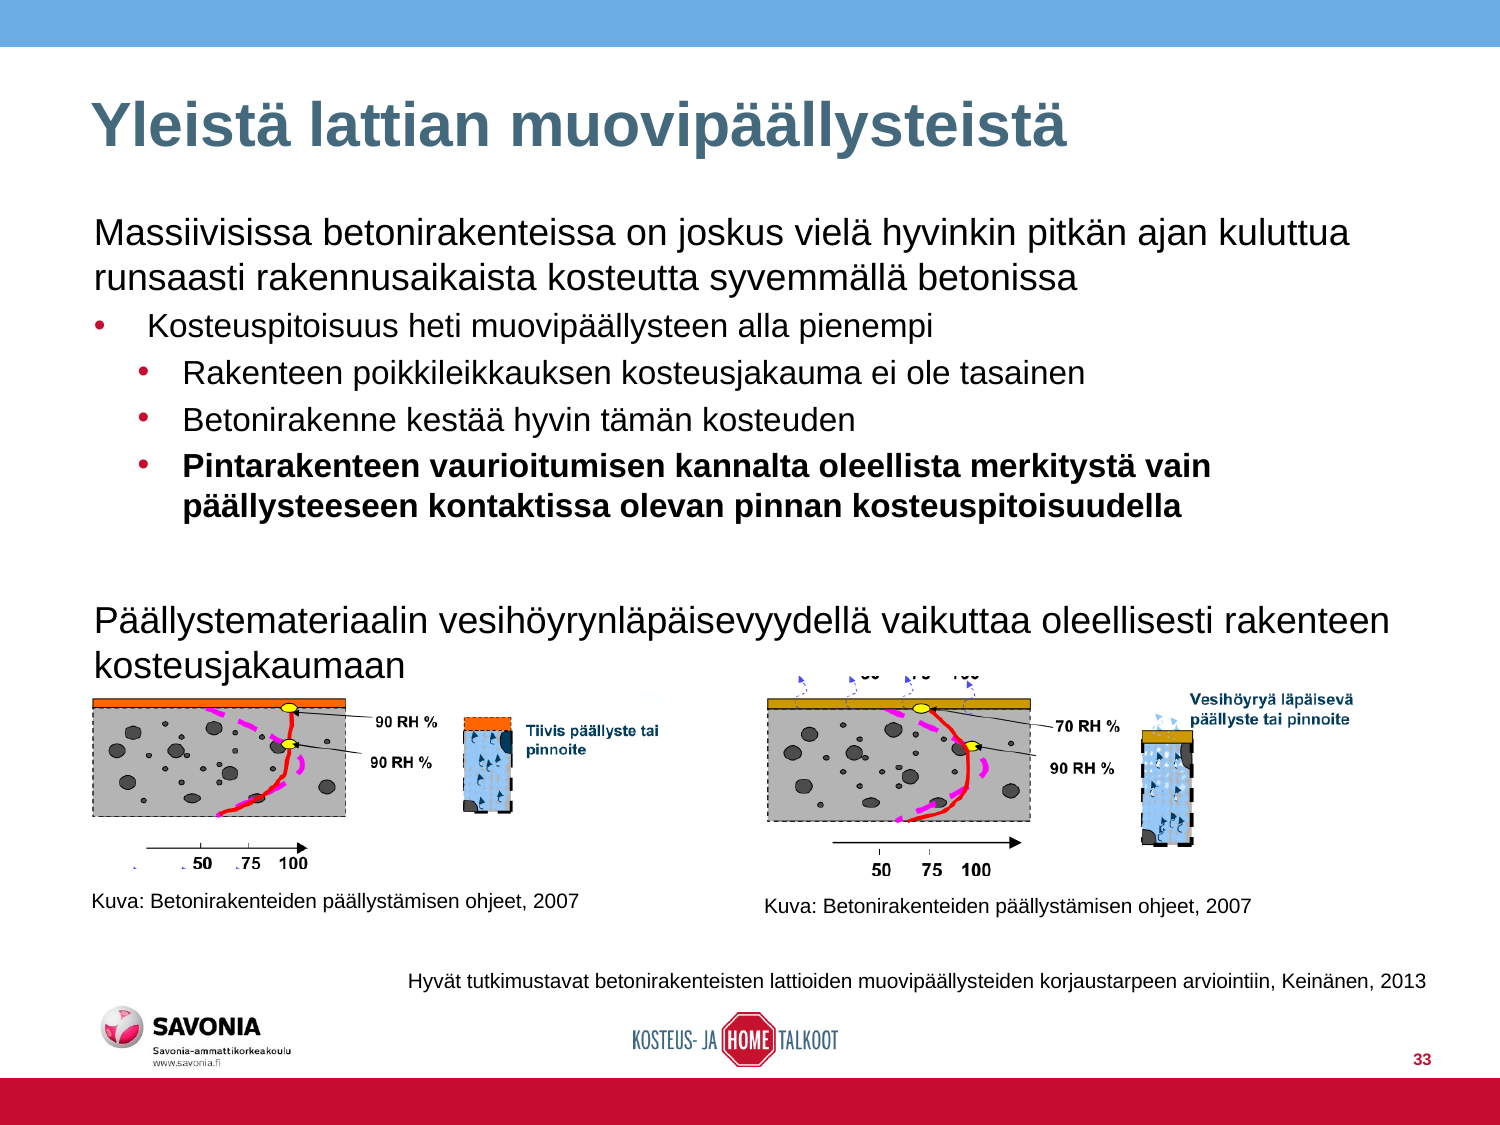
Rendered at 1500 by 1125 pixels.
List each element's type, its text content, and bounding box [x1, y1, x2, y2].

text_box Kuva: Betonirakenteiden päällystämisen ohjeet, 2007 [749, 885, 1306, 925]
picture [84, 690, 664, 869]
picture [88, 999, 302, 1071]
slide_number 33 [1364, 1016, 1447, 1077]
text_box Kuva: Betonirakenteiden päällystämisen ohjeet, 2007 [76, 880, 632, 921]
list Massiivisissa betonirakenteissa on joskus vielä hyvinkin pitkän ajan kuluttua runsaasti rakennusaikaista kosteutta syvemmällä betonissa Kosteuspitoisuus heti muovipäällysteen alla pienempi Rakenteen poikkileikkauksen kosteusjakauma ei ole tasainen Betonirakenne kestää hyvin tämän kosteuden Pintarakenteen vaurioitumisen kannalta oleellista merkitystä vain päällysteeseen kontaktissa olevan pinnan kosteuspitoisuudella Päällystemateriaalin vesihöyrynläpäisevyydellä vaikuttaa oleellisesti rakenteen kosteusjakaumaan [79, 200, 1451, 793]
footer Hyvät tutkimustavat betonirakenteisten lattioiden muovipäällysteiden korjaustarpeen arviointiin, Keinänen, 2013 [272, 940, 1442, 1000]
title Yleistä lattian muovipäällysteistä [75, 61, 1425, 167]
picture [633, 1012, 838, 1067]
picture [749, 676, 1356, 876]
